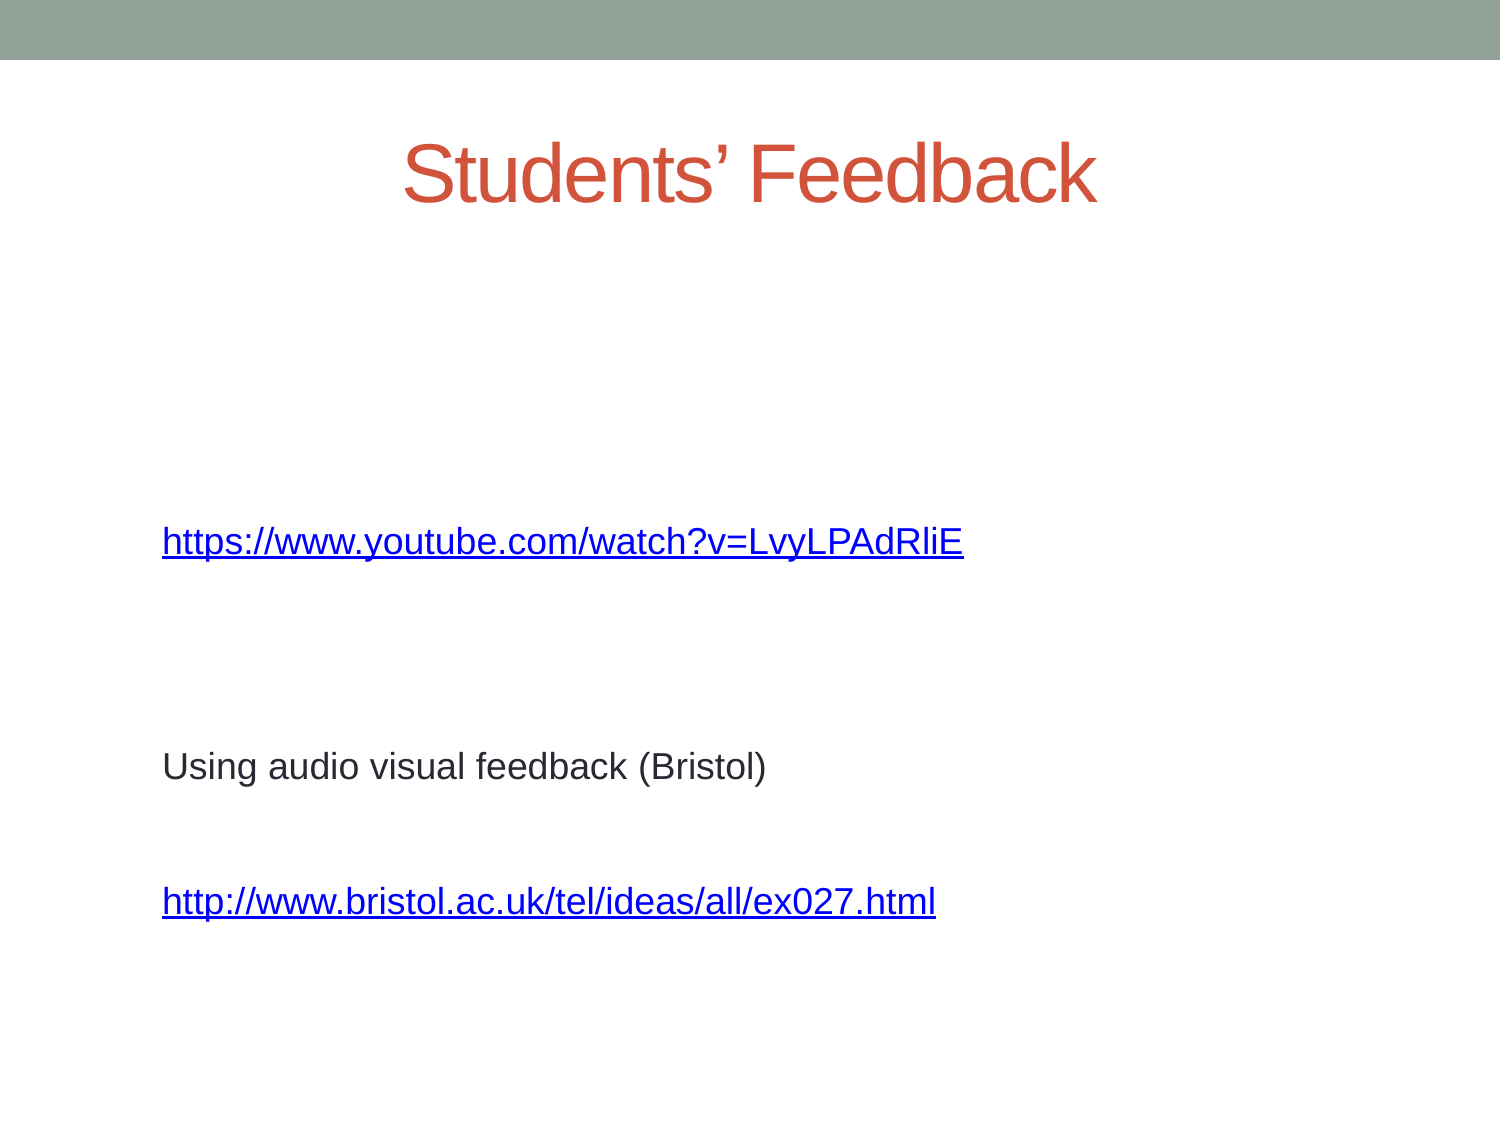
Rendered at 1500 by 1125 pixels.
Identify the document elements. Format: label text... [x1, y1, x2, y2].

title Students’ Feedback [75, 87, 1425, 250]
text_box https://www.youtube.com/watch?v=LvyLPAdRliE Using audio visual feedback (Bristol) http://www.bristol.ac.uk/tel/ideas/all/ex027.html [147, 509, 1125, 1020]
